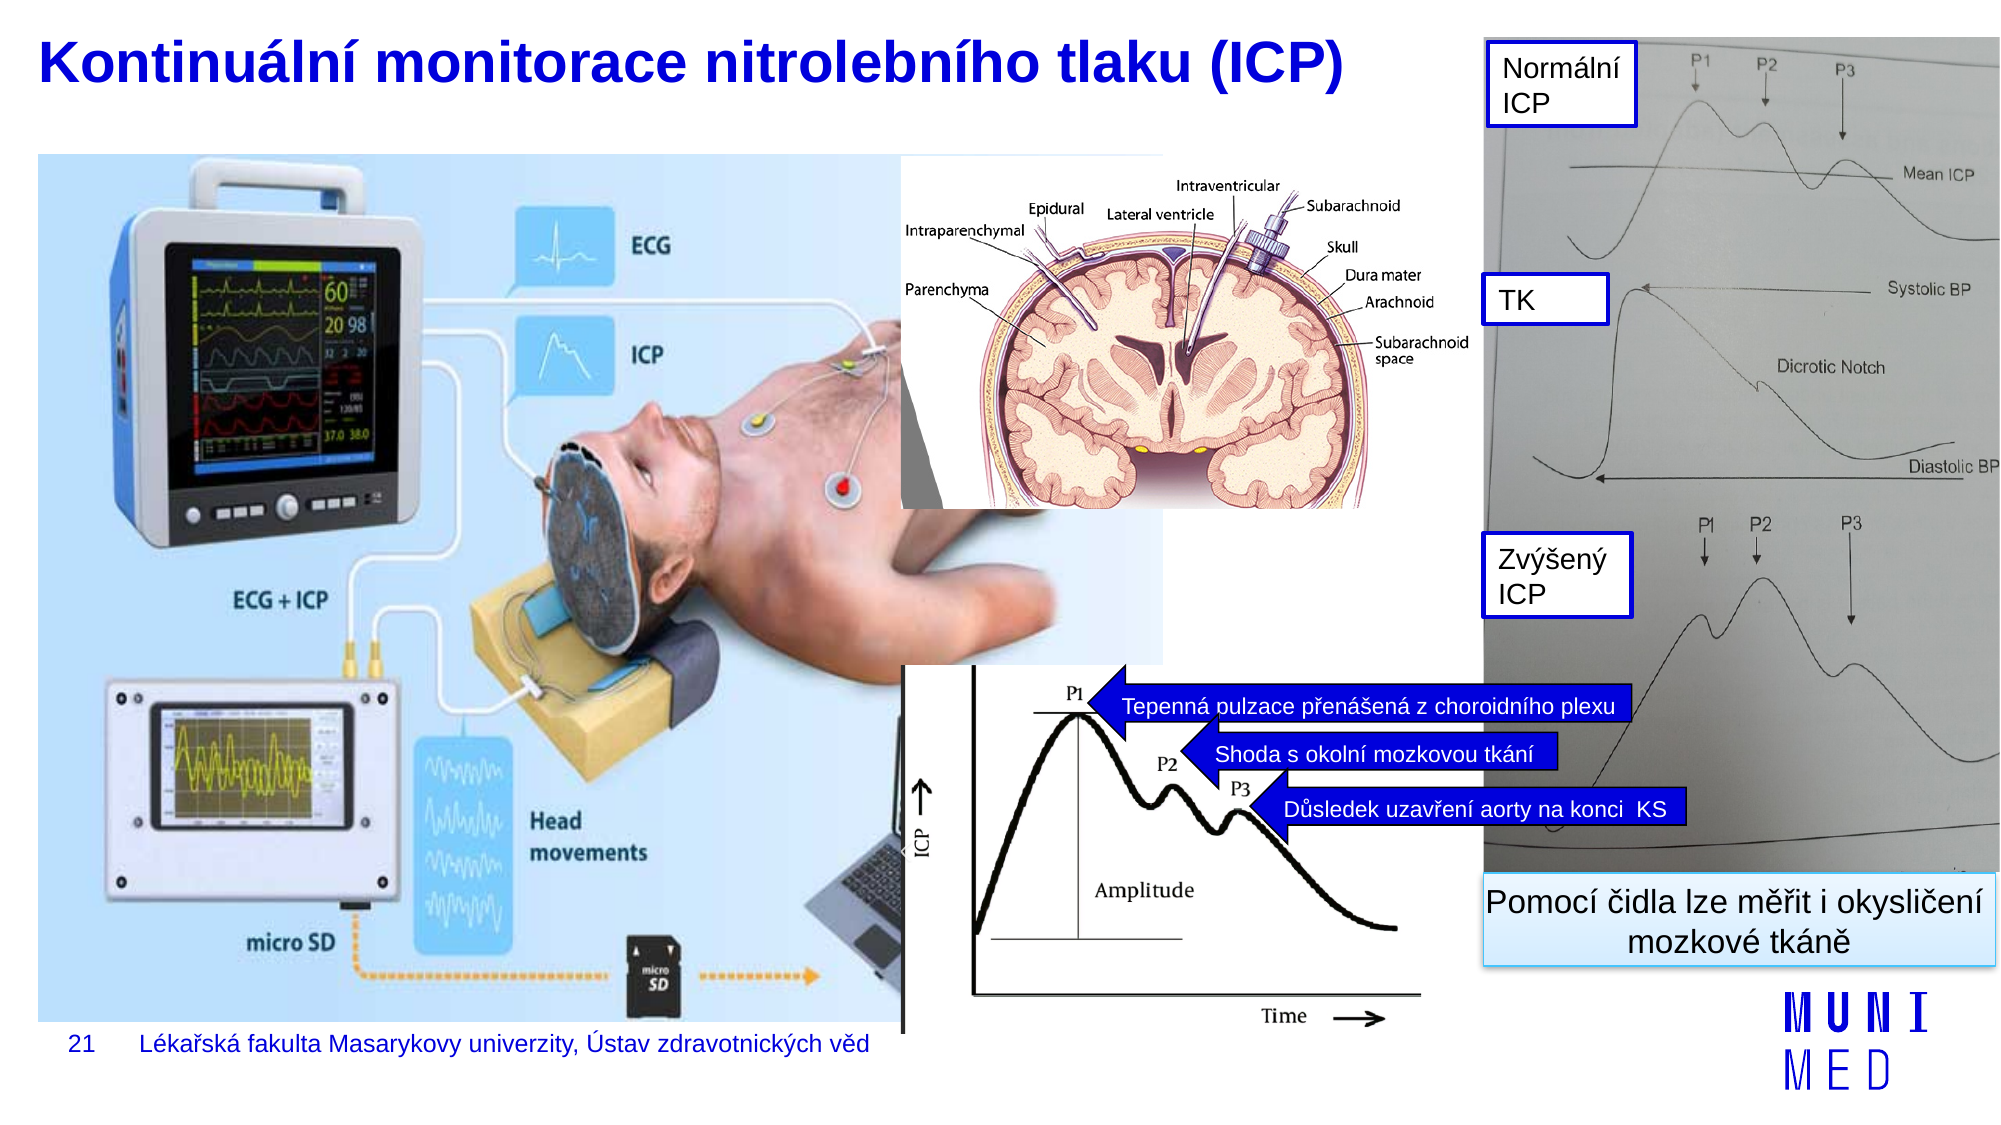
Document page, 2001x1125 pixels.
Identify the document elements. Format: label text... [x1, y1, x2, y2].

slide_number 21 [67, 1030, 110, 1063]
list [900, 156, 1484, 510]
text_box Normální ICP [1486, 40, 1638, 128]
text_box Pomocí čidla lze měřit i okysličení mozkové tkáně [1483, 872, 1996, 967]
text_box Shoda s okolní mozkovou tkání [1426, 732, 1558, 770]
picture [37, 37, 2000, 1035]
title Kontinuální monitorace nitrolebního tlaku (ICP) [38, 10, 1802, 85]
footer Lékařská fakulta Masarykovy univerzity, Ústav zdravotnických věd [139, 1021, 1439, 1063]
text_box Důsledek uzavření aorty na konci KS [1426, 787, 1687, 826]
